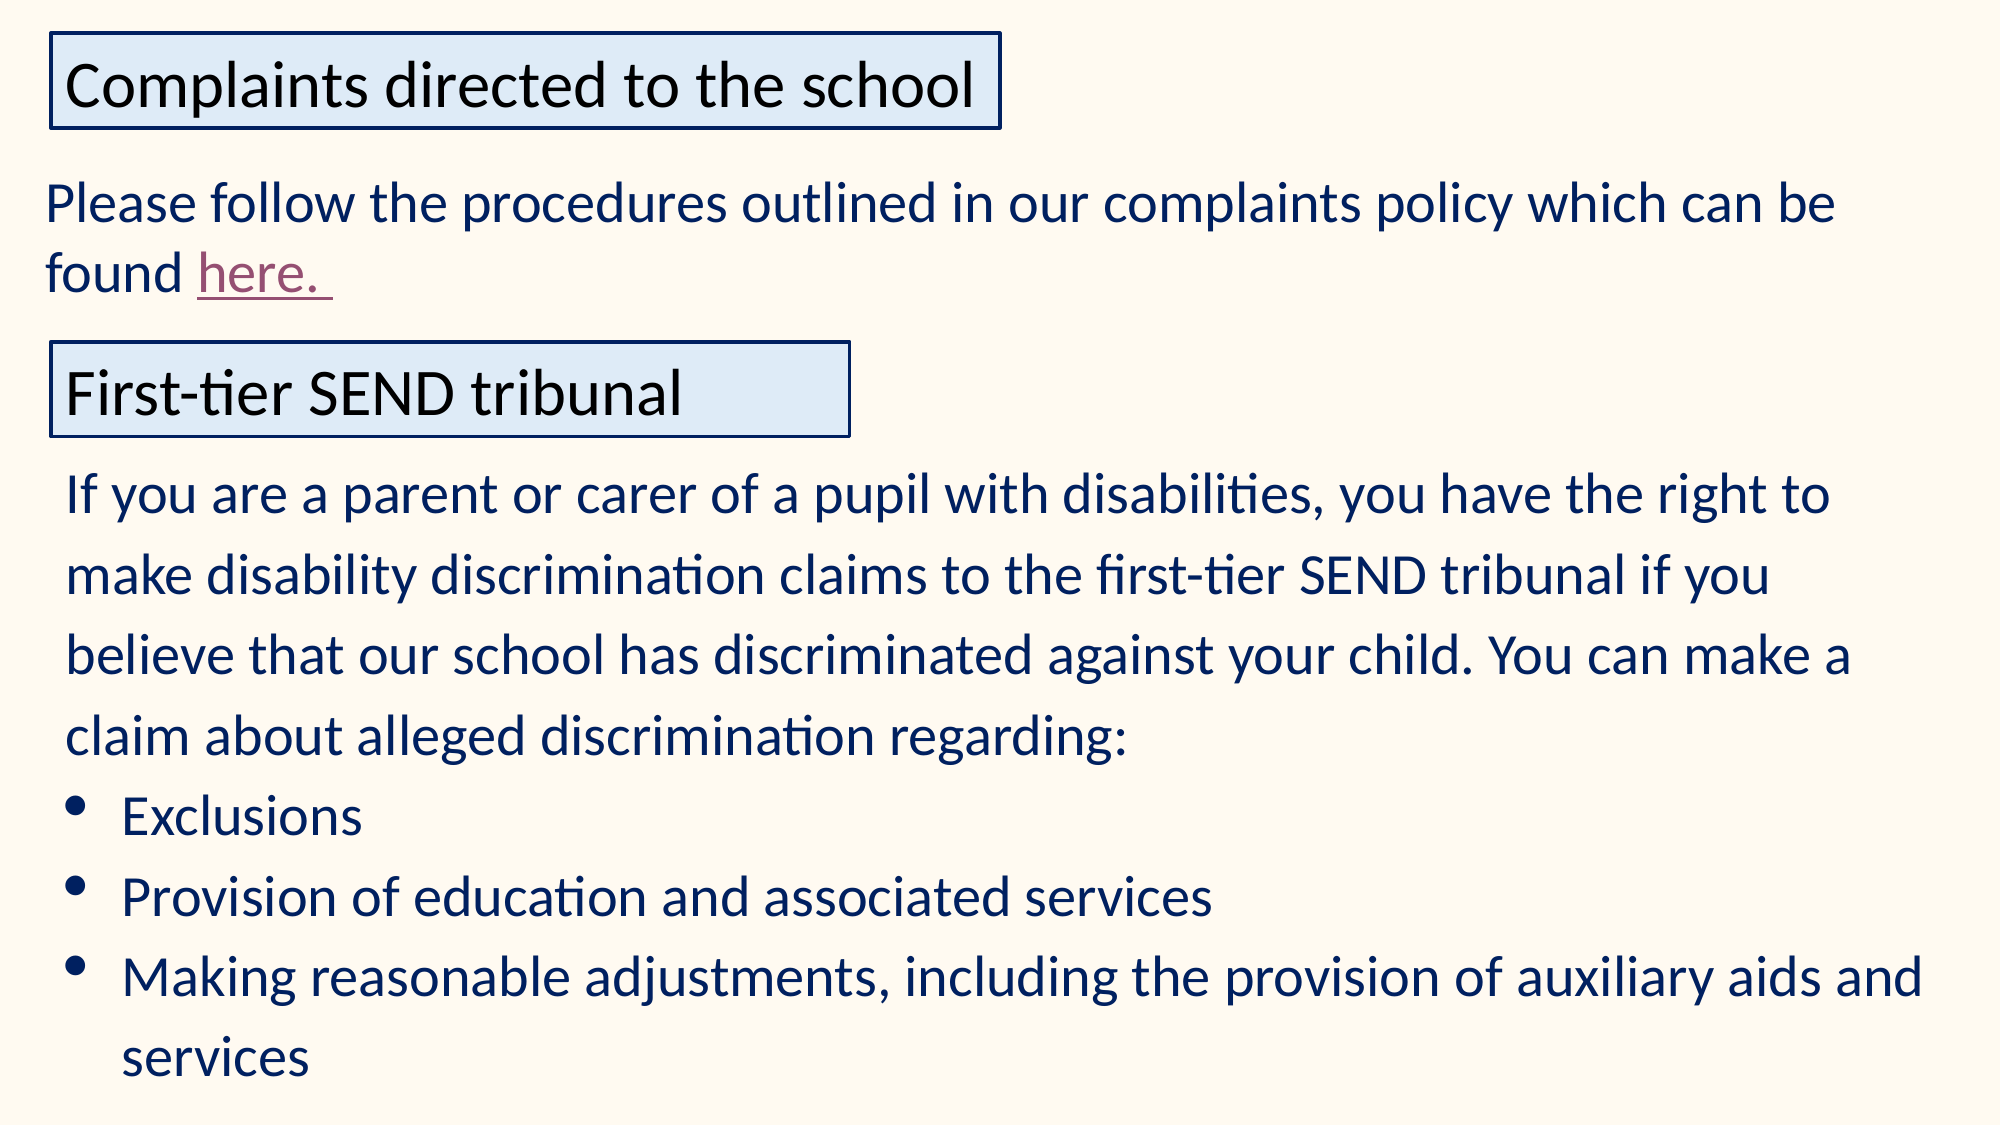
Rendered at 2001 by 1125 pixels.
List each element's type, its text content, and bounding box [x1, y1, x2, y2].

text_box Please follow the procedures outlined in our complaints policy which can be found here. [30, 157, 1945, 312]
text_box First-tier SEND tribunal [50, 341, 850, 437]
text_box Complaints directed to the school [50, 33, 1000, 128]
text_box If you are a parent or carer of a pupil with disabilities, you have the right to make disability discrimination claims to the first-tier SEND tribunal if you believe that our school has discriminated against your child. You can make a claim about alleged discrimination regarding: Exclusions Provision of education and associated services Making reasonable adjustments, including the provision of auxiliary aids and services [50, 437, 1945, 1096]
